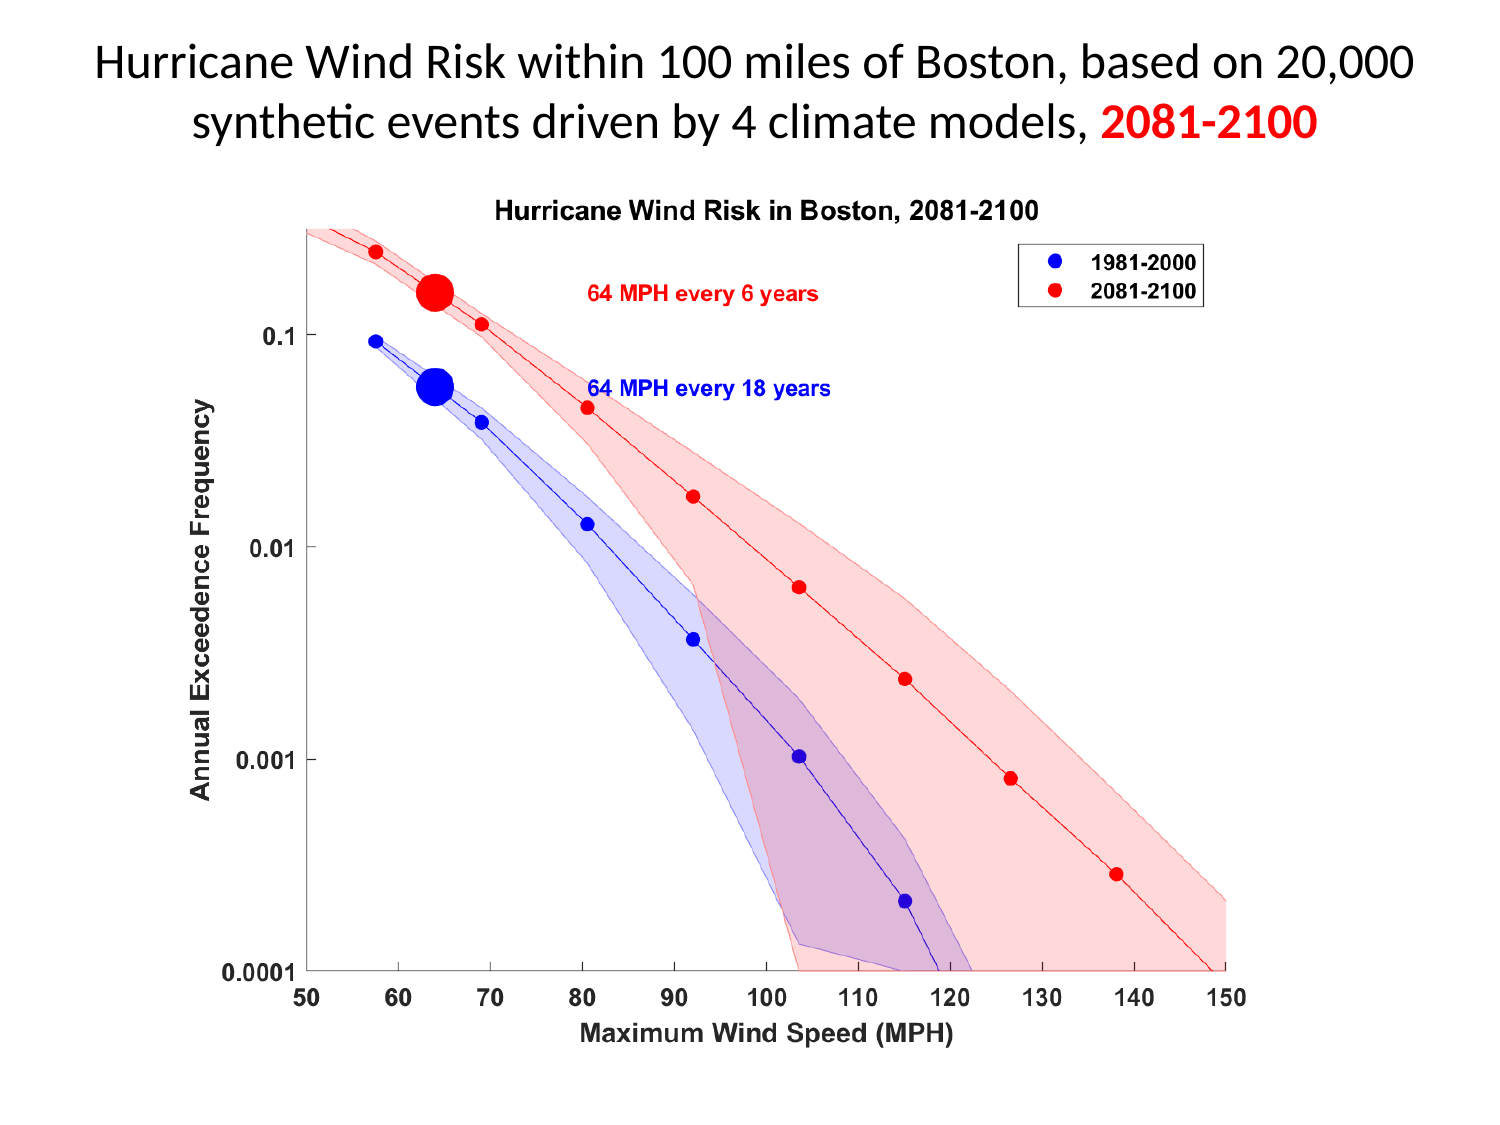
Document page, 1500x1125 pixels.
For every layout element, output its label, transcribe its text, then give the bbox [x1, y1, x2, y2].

picture [152, 160, 1338, 1071]
text_box Hurricane Wind Risk within 100 miles of Boston, based on 20,000 synthetic events driven by 4 climate models, 2081-2100 [55, 21, 1454, 157]
